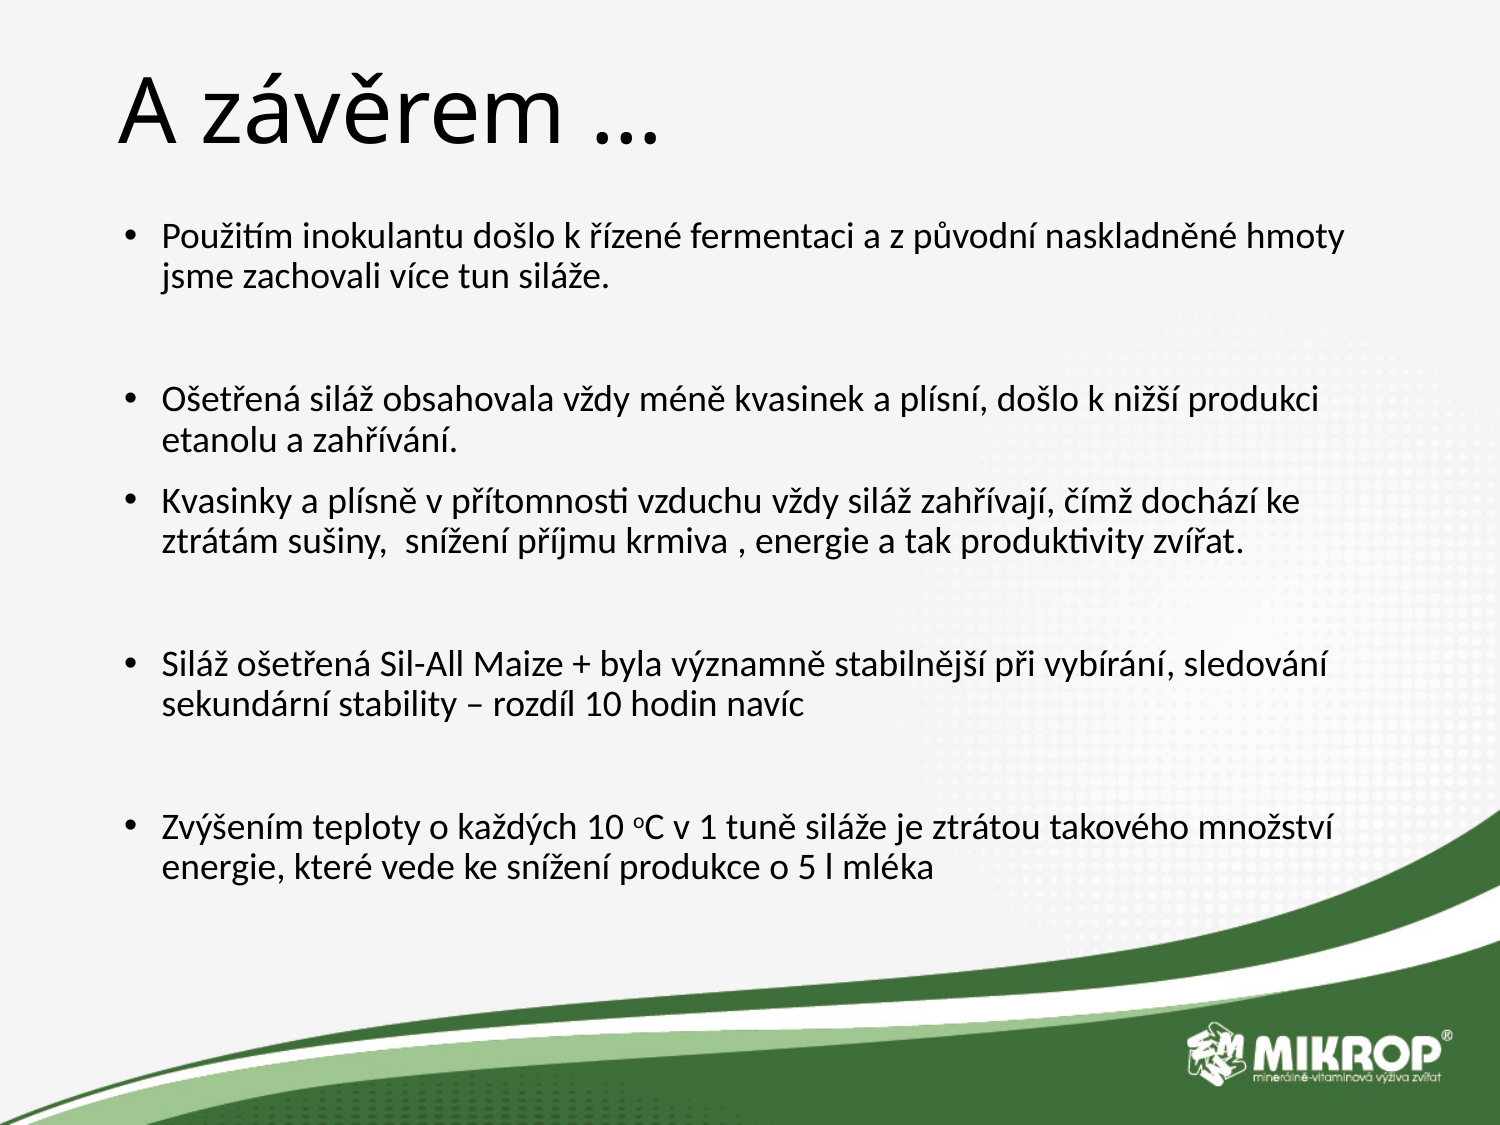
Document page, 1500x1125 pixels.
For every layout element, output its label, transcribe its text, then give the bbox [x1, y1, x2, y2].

list Použitím inokulantu došlo k řízené fermentaci a z původní naskladněné hmoty jsme zachovali více tun siláže. Ošetřená siláž obsahovala vždy méně kvasinek a plísní, došlo k nižší produkci etanolu a zahřívání. Kvasinky a plísně v přítomnosti vzduchu vždy siláž zahřívají, čímž dochází ke ztrátám sušiny, snížení příjmu krmiva , energie a tak produktivity zvířat. Siláž ošetřená Sil-All Maize + byla významně stabilnější při vybírání, sledování sekundární stability – rozdíl 10 hodin navíc Zvýšením teploty o každých 10 oC v 1 tuně siláže je ztrátou takového množství energie, které vede ke snížení produkce o 5 l mléka [109, 208, 1403, 923]
picture [0, 0, 1500, 1125]
title A závěrem … [103, 59, 1397, 278]
